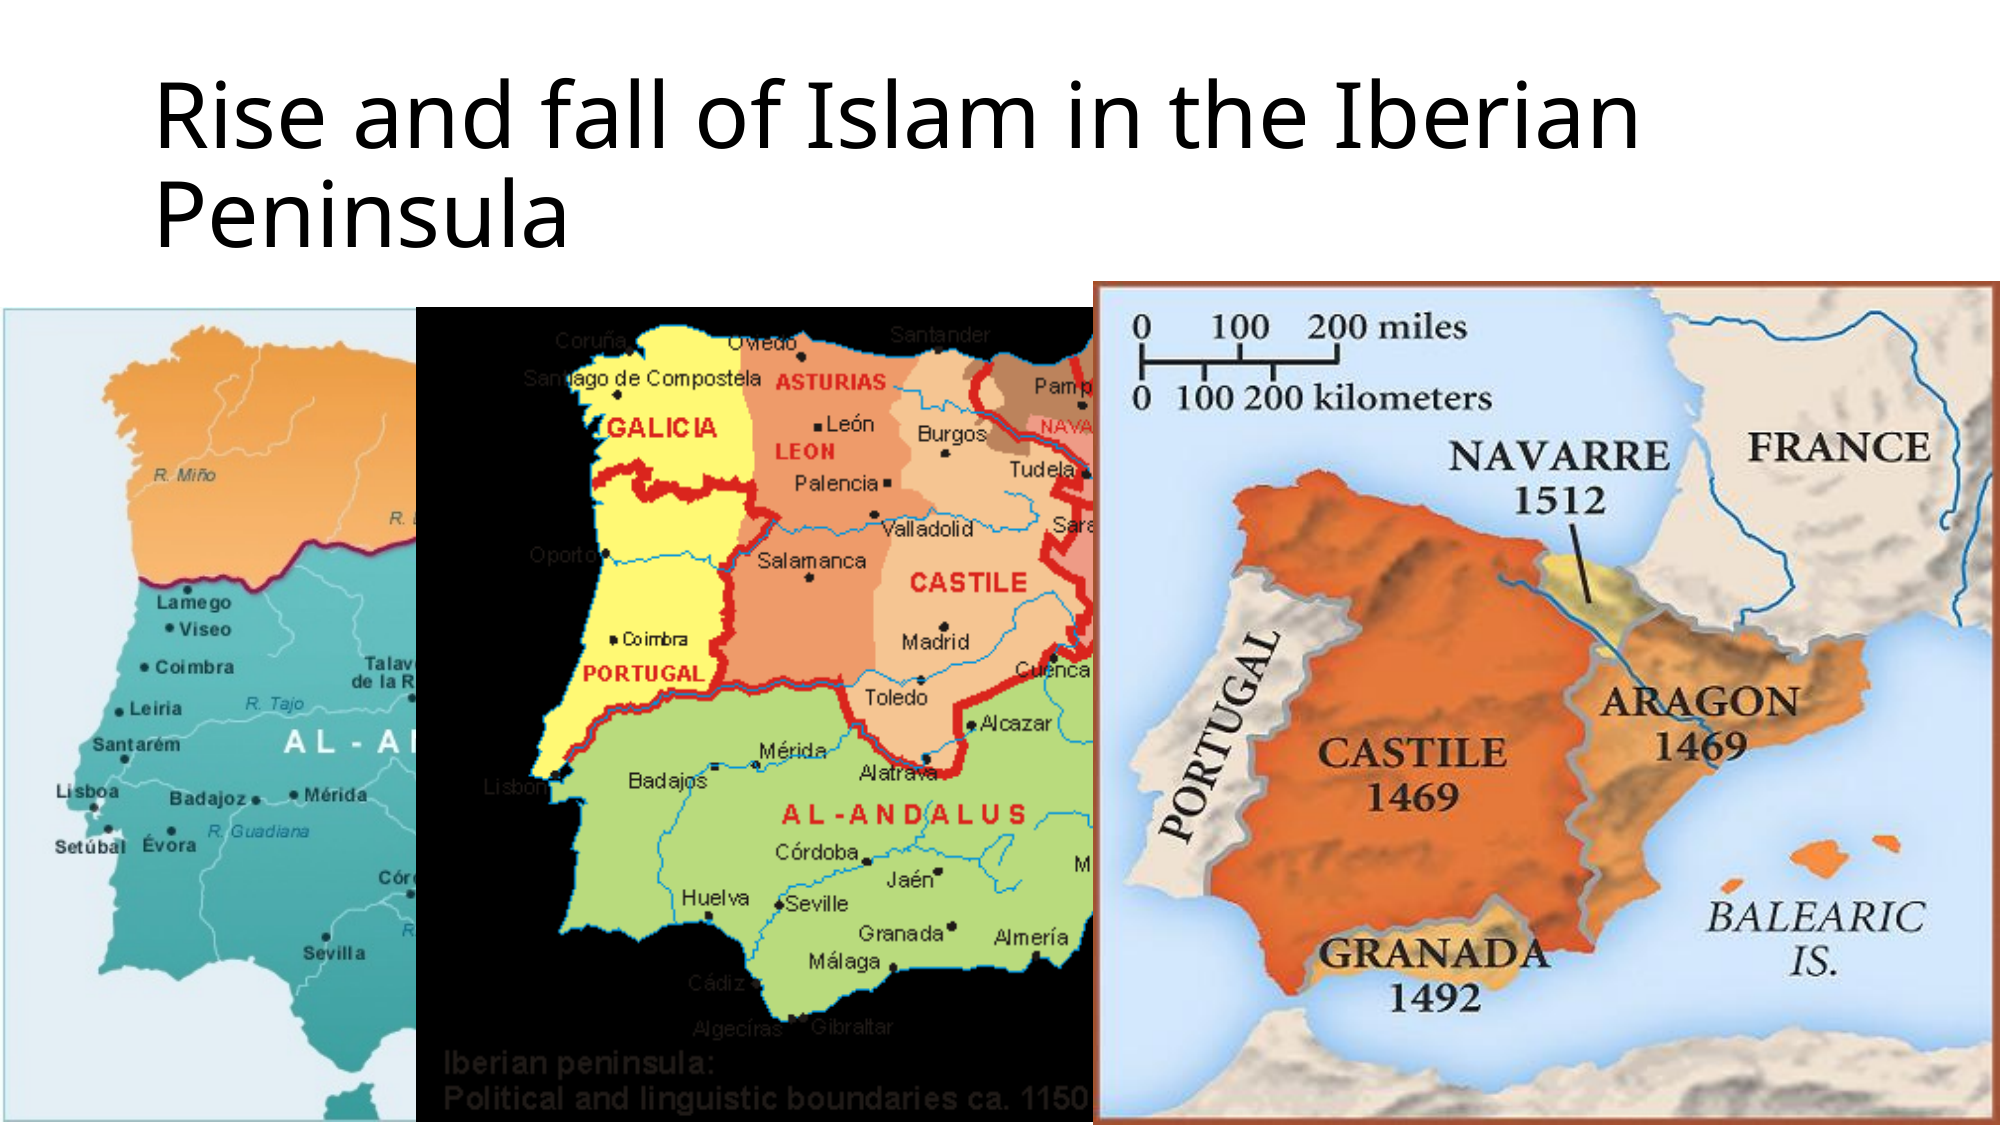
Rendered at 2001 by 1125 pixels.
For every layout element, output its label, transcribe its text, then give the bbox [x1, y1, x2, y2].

title Rise and fall of Islam in the Iberian Peninsula [137, 59, 1863, 278]
picture [0, 281, 2000, 1125]
